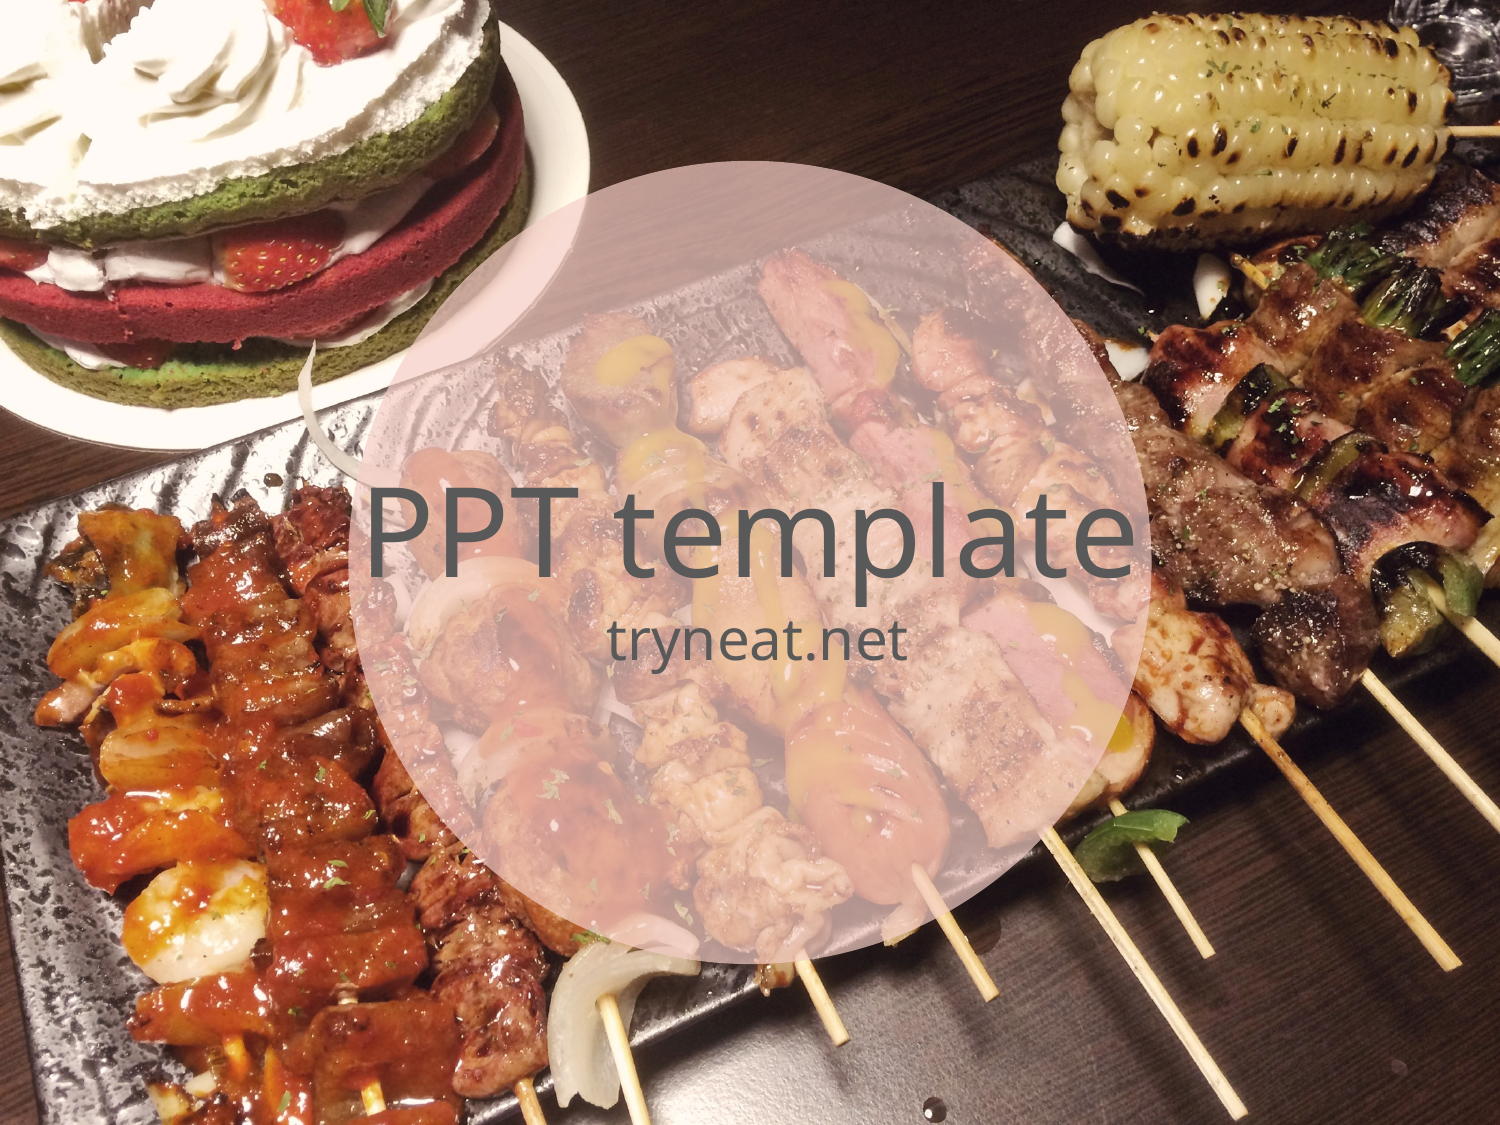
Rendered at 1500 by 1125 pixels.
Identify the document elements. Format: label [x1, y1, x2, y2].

text_box [0, 0, 1500, 1125]
